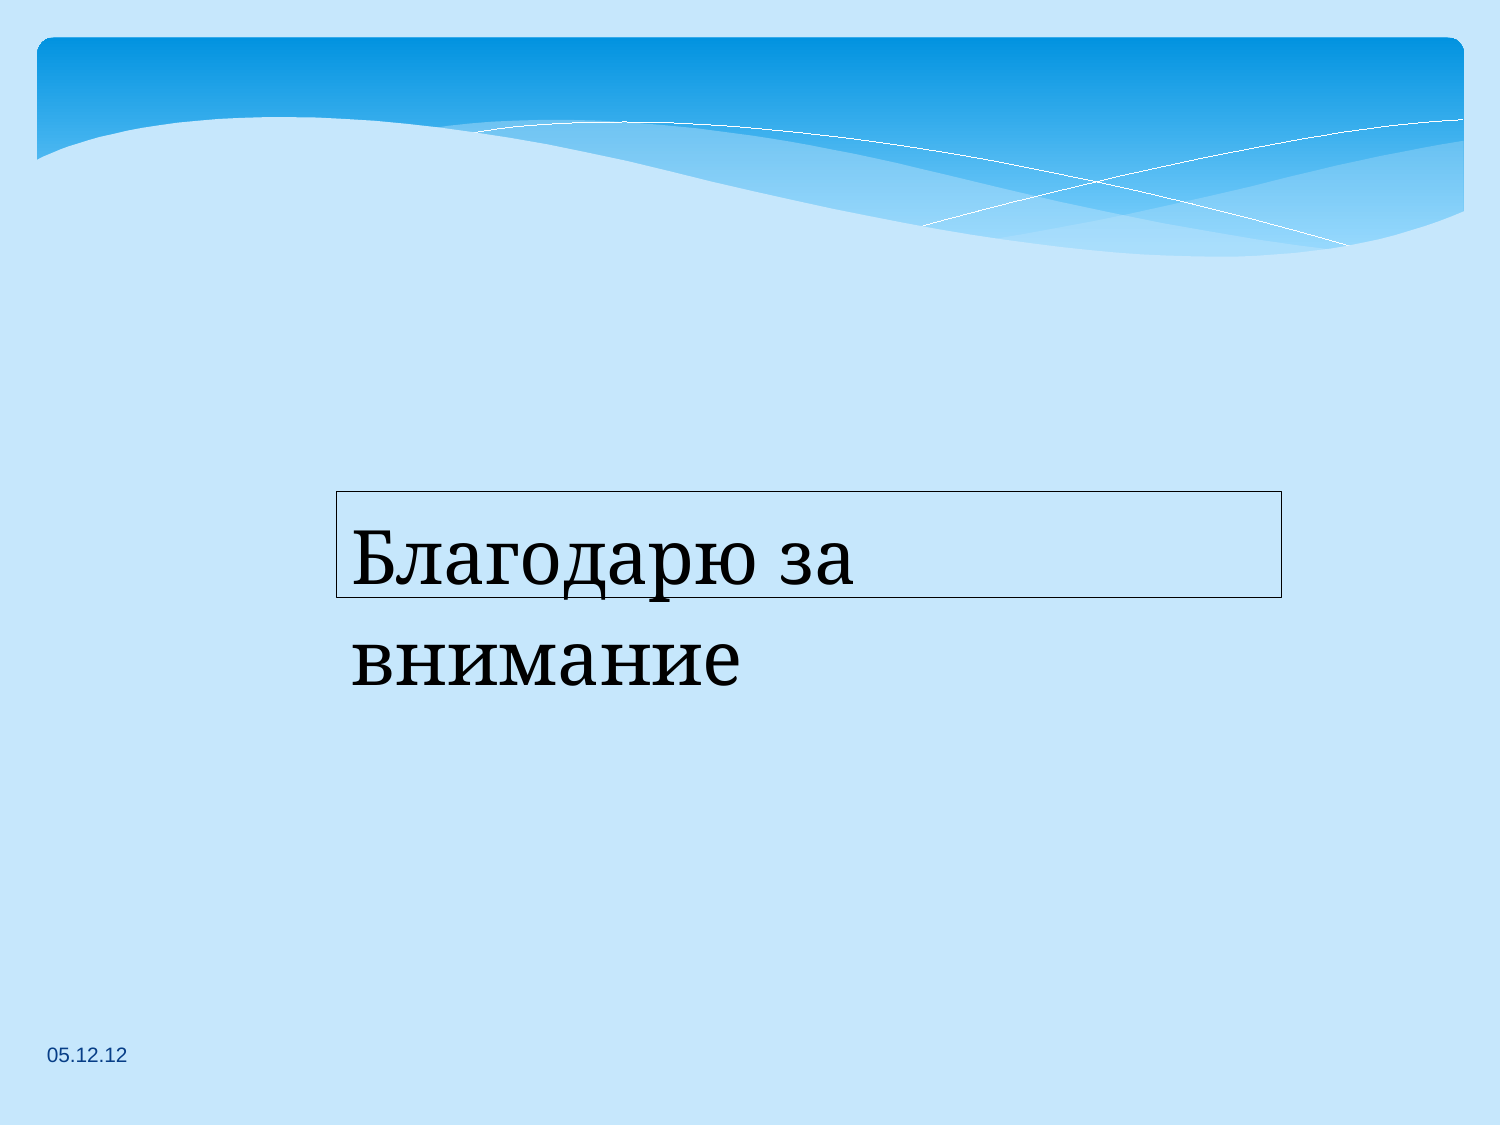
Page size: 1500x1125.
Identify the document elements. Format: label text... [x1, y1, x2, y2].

text_box Благодарю за внимание [336, 491, 1282, 598]
footer 05.12.12 [31, 1025, 653, 1086]
